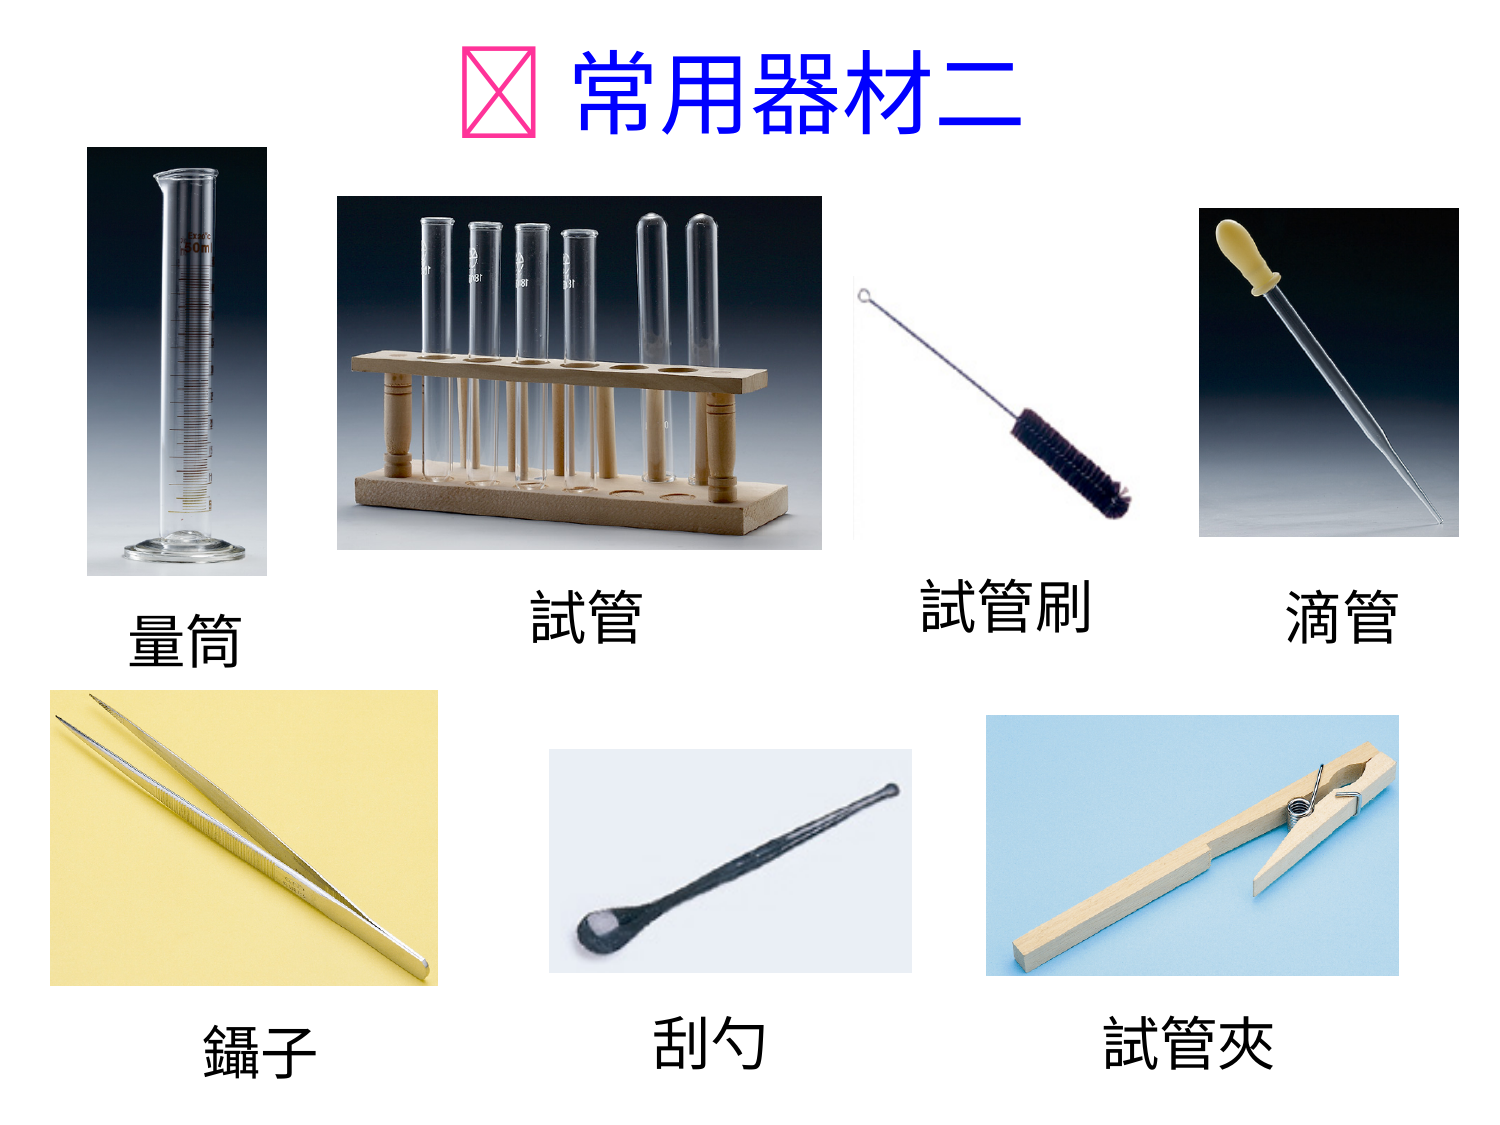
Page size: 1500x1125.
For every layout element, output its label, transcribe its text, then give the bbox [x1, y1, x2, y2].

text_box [838, 276, 1141, 648]
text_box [337, 196, 822, 660]
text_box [87, 147, 267, 684]
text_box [49, 690, 438, 1095]
title 常用器材二 [176, 26, 1304, 154]
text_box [1199, 207, 1459, 660]
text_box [548, 749, 912, 1086]
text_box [985, 715, 1399, 1086]
